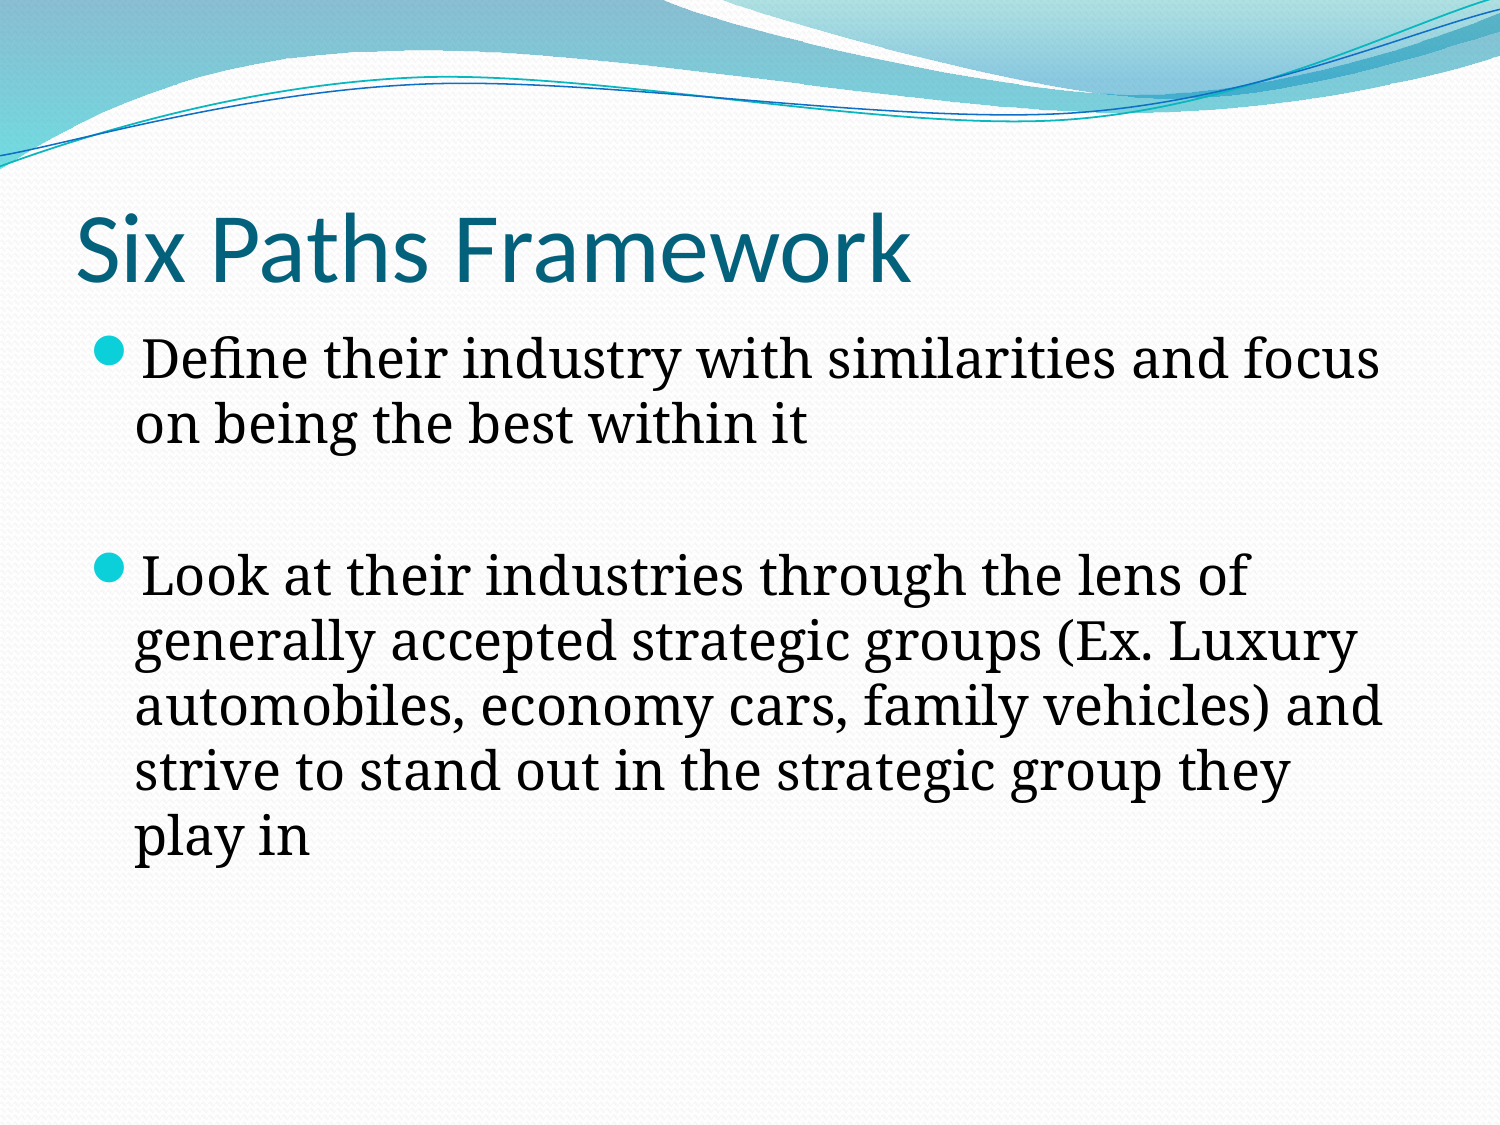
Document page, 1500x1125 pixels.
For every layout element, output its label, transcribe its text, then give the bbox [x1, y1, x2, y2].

list Define their industry with similarities and focus on being the best within it Look at their industries through the lens of generally accepted strategic groups (Ex. Luxury automobiles, economy cars, family vehicles) and strive to stand out in the strategic group they play in [75, 317, 1425, 1038]
title Six Paths Framework [75, 115, 1425, 303]
